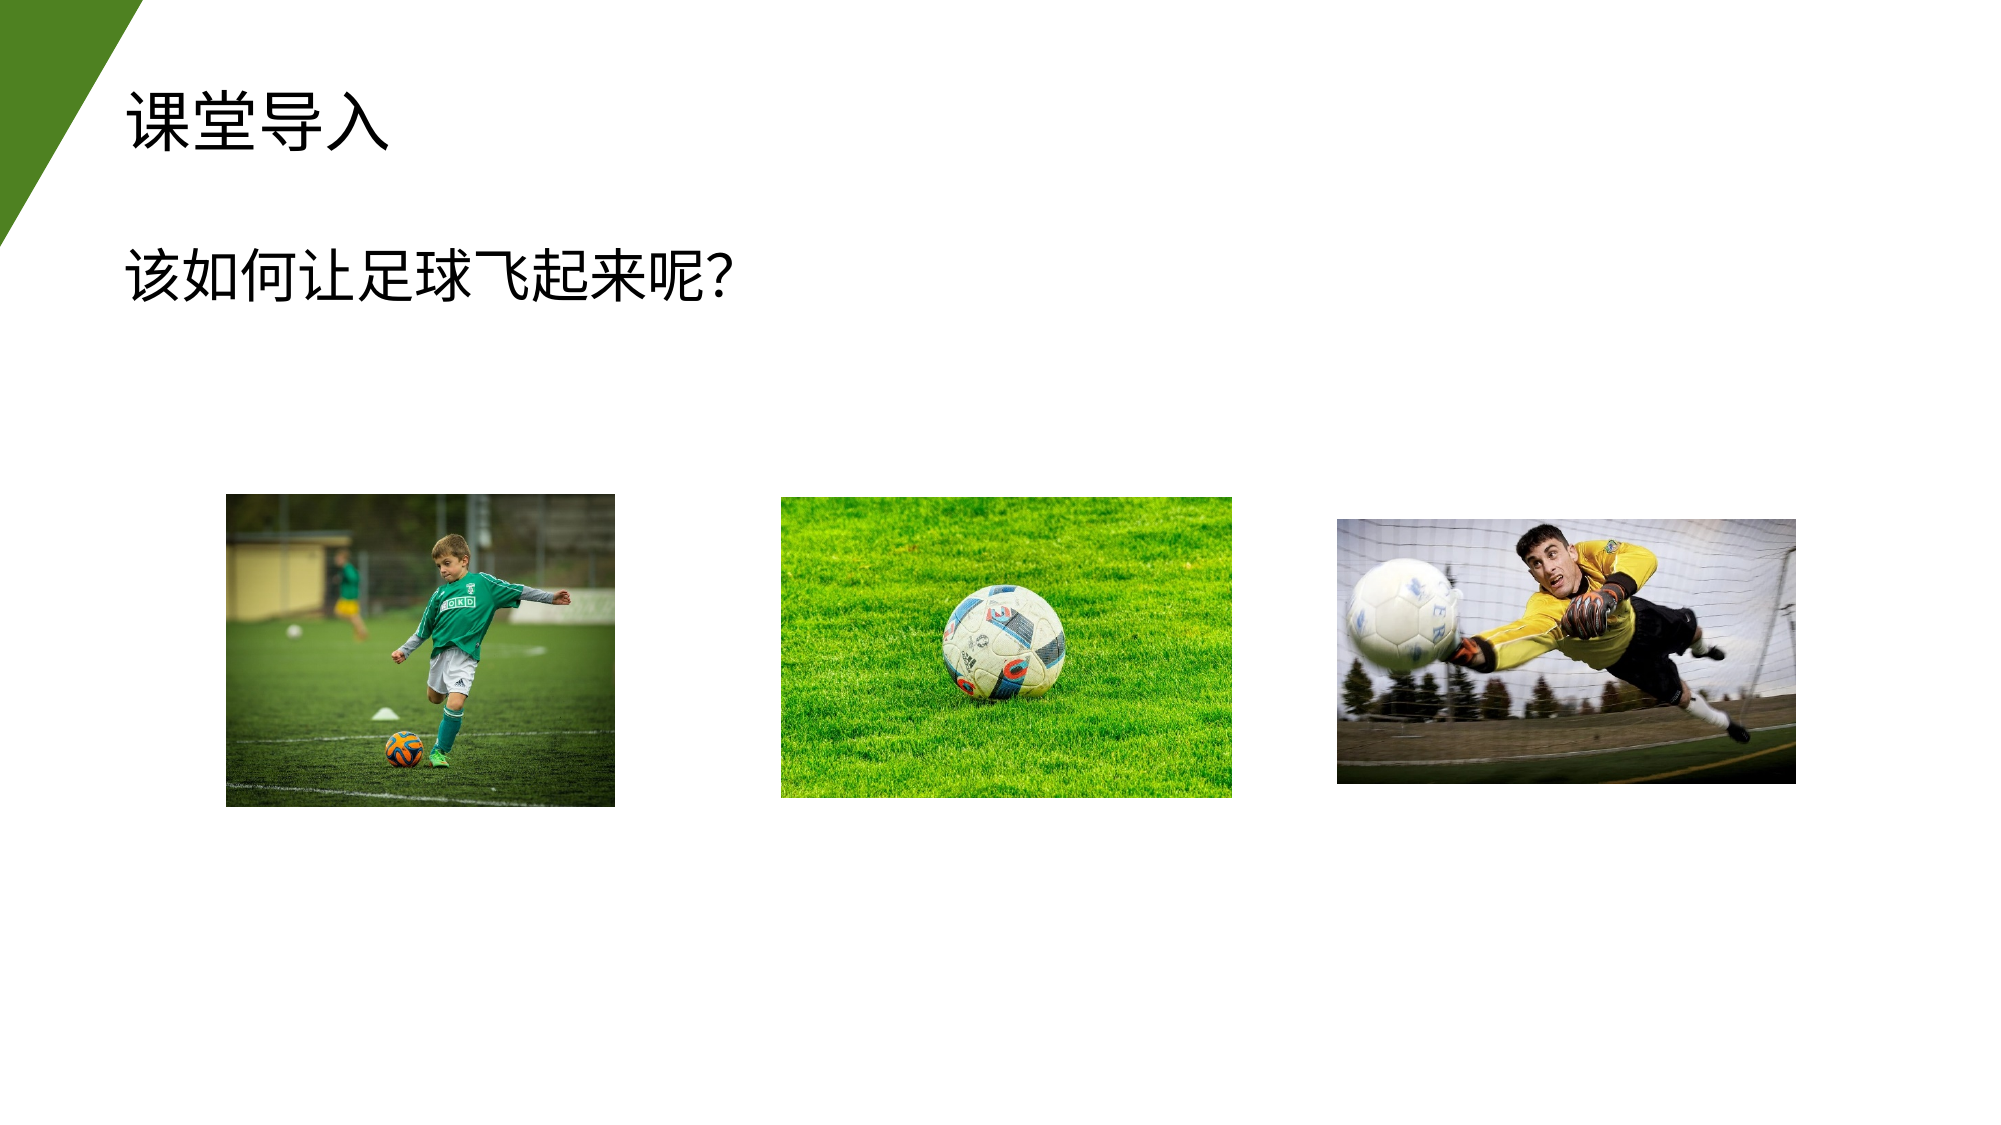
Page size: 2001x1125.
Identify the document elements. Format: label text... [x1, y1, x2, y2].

picture [781, 497, 1232, 798]
picture [226, 494, 615, 807]
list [1337, 519, 1796, 784]
text_box 课堂导入 [109, 72, 407, 168]
title 该如何让足球飞起来呢？ [108, 163, 1456, 396]
